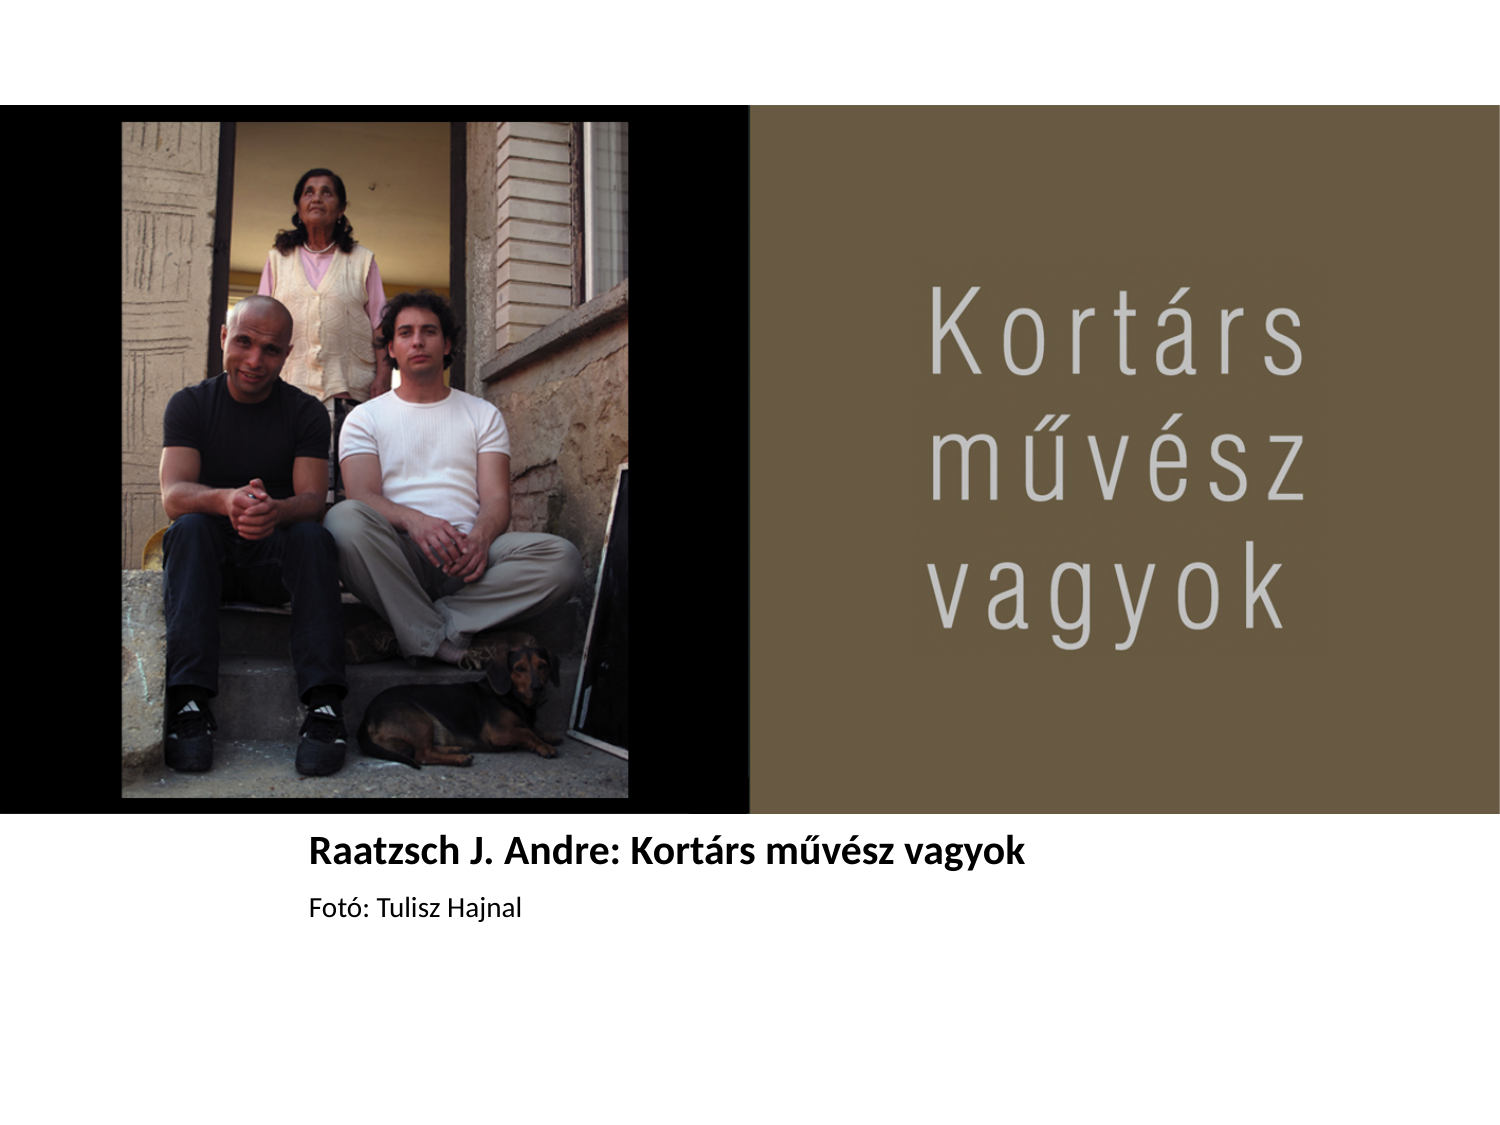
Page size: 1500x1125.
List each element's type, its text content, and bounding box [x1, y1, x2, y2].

list Fotó: Tulisz Hajnal [294, 880, 1194, 1013]
picture [0, 105, 1500, 814]
title Raatzsch J. Andre: Kortárs művész vagyok [294, 822, 1194, 880]
